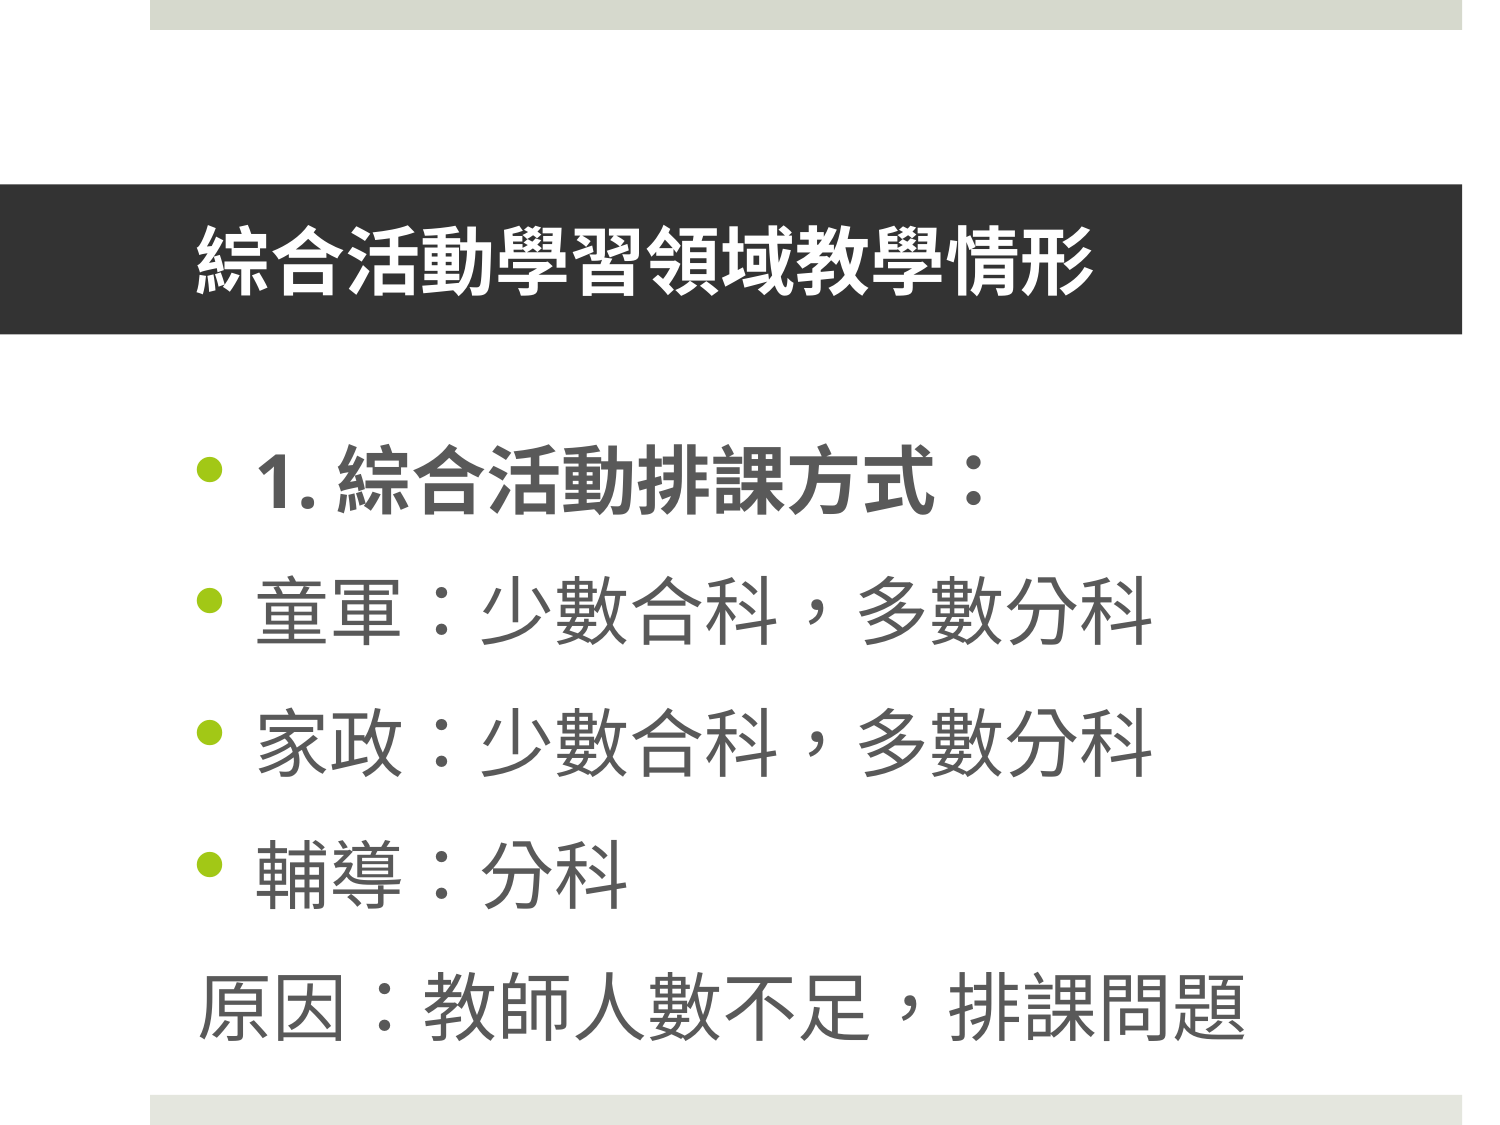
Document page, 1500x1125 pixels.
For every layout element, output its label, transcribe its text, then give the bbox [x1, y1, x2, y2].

title 綜合活動學習領域教學情形 [0, 184, 1463, 335]
list 1.綜合活動排課方式： 童軍：少數合科，多數分科 家政：少數合科，多數分科 輔導：分科 原因：教師人數不足，排課問題 [182, 425, 1432, 1028]
